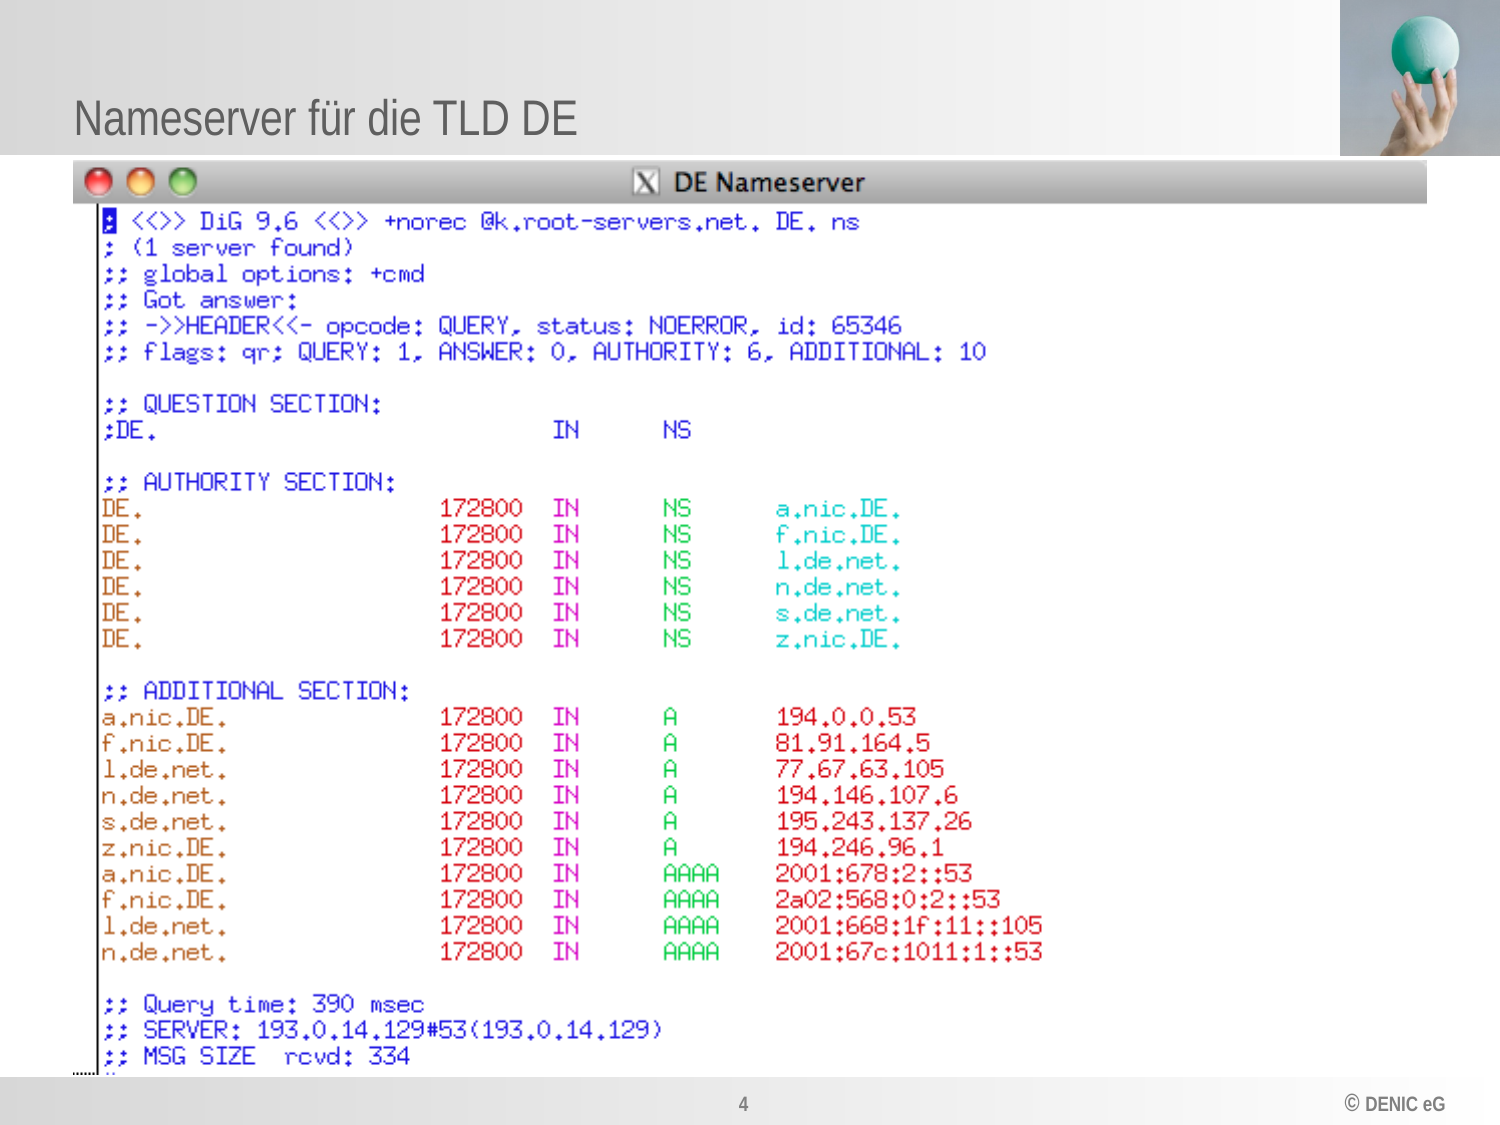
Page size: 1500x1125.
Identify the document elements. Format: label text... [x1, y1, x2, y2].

footer 4 © DENIC eG [73, 1086, 1446, 1125]
picture [1340, 0, 1500, 156]
picture [73, 160, 1427, 1075]
title Nameserver für die TLD DE [73, 76, 1351, 146]
